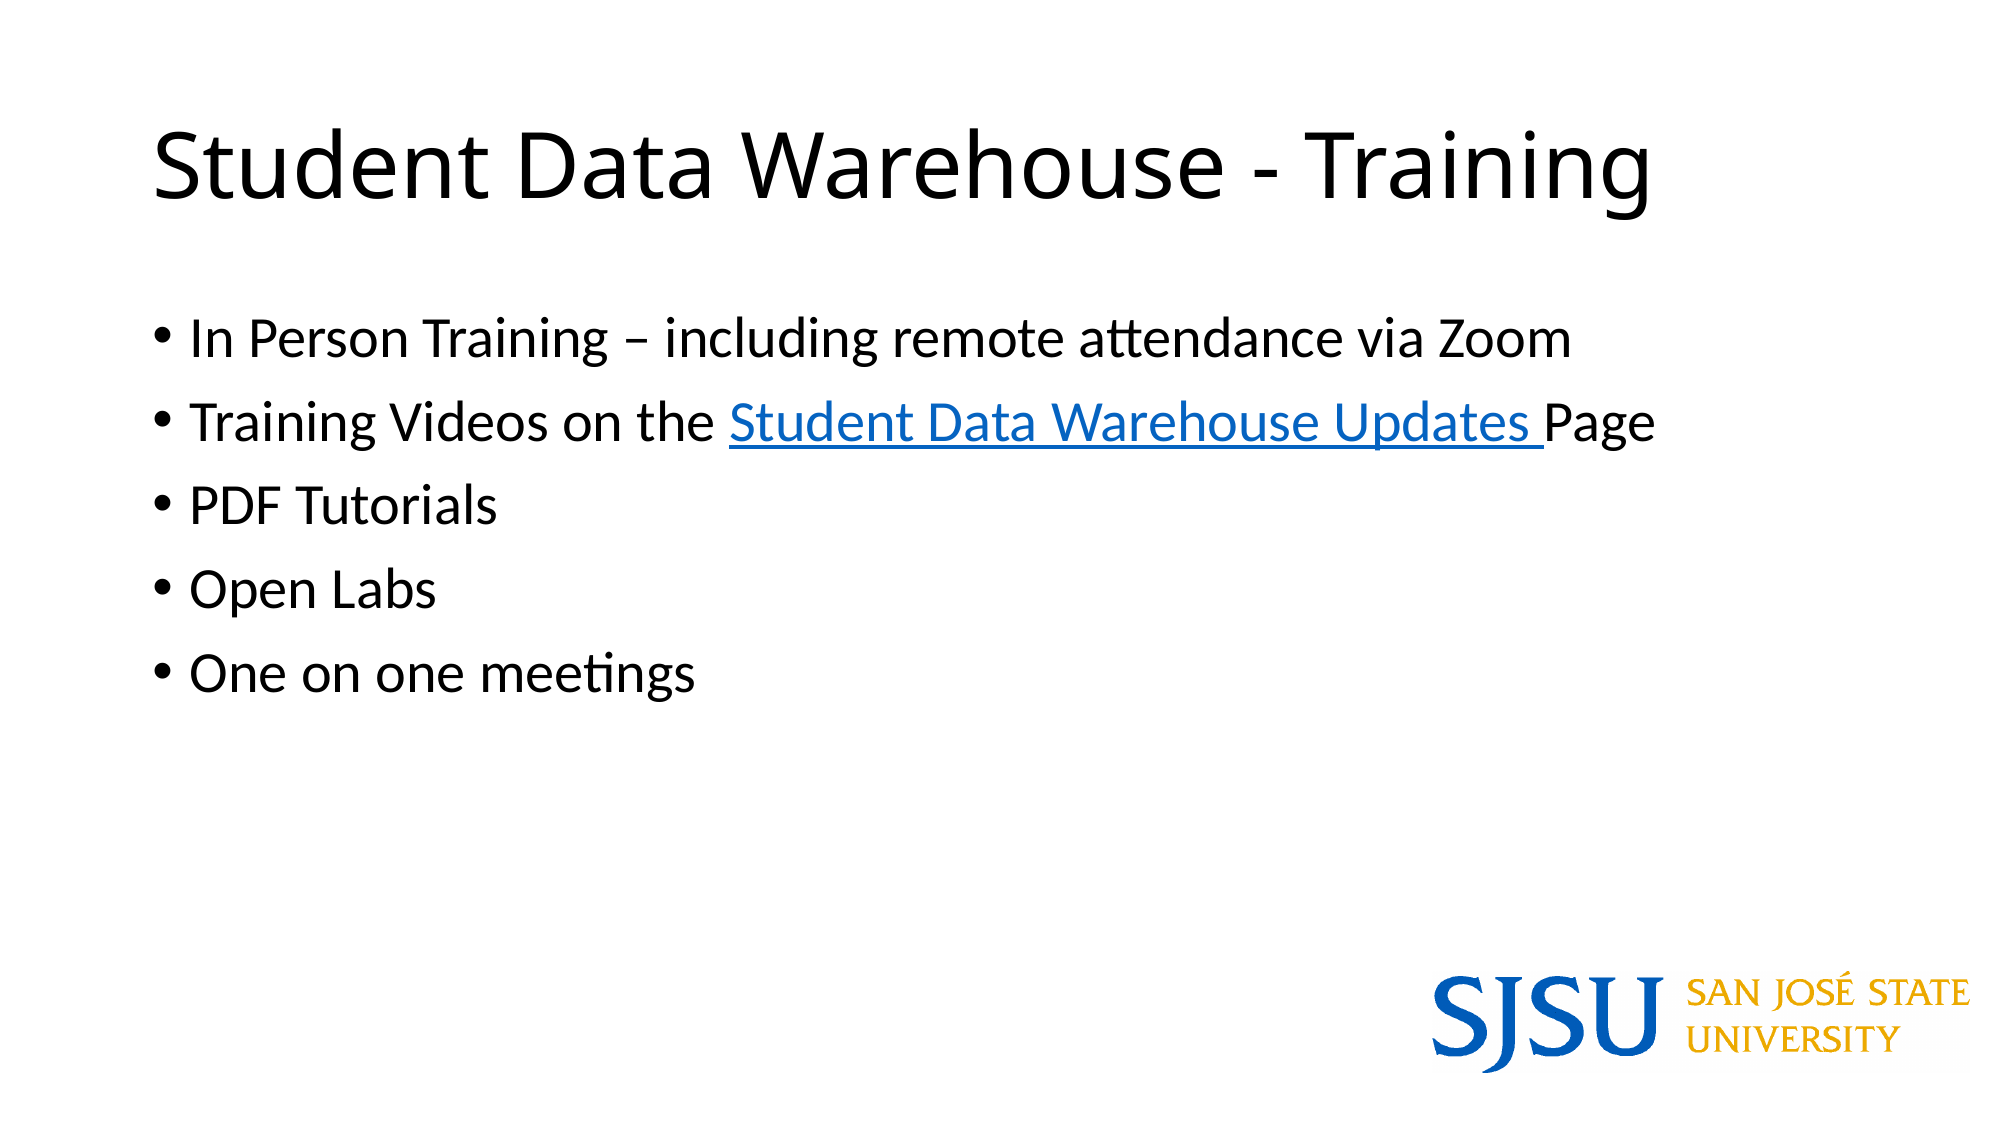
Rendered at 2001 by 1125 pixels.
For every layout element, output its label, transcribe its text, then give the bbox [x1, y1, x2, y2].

title Student Data Warehouse - Training [137, 59, 1863, 278]
picture [1432, 971, 1970, 1073]
list In Person Training – including remote attendance via Zoom Training Videos on the Student Data Warehouse Updates Page PDF Tutorials Open Labs One on one meetings [137, 299, 1863, 1014]
